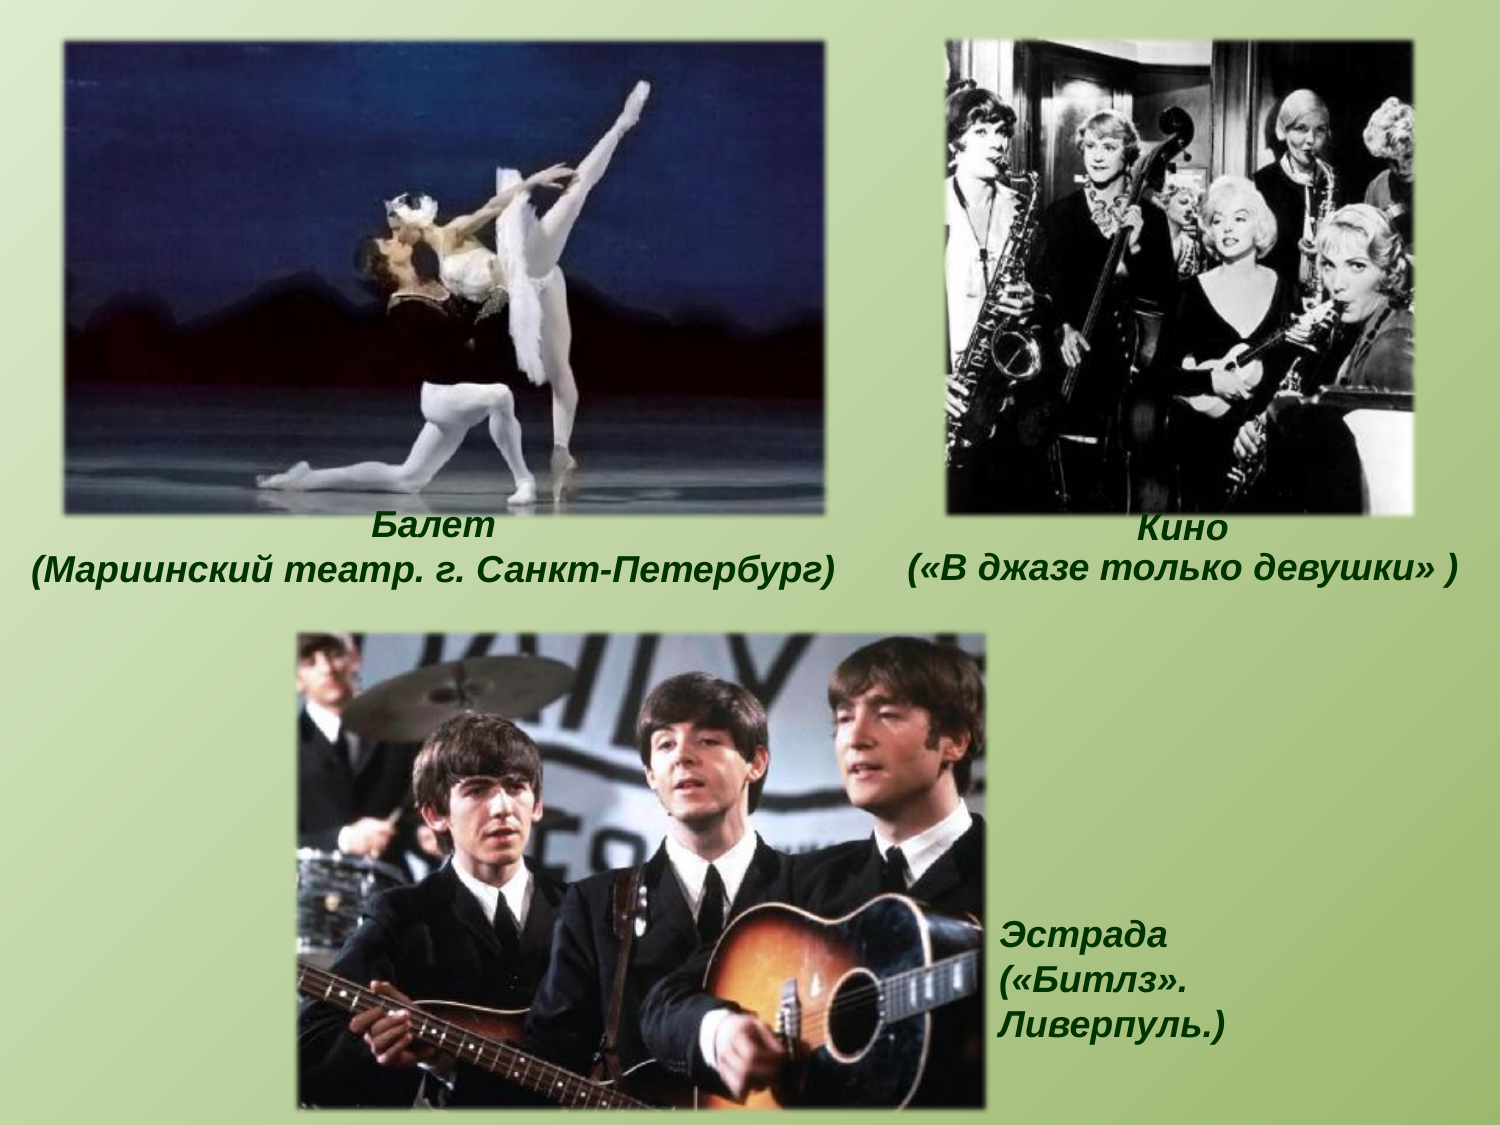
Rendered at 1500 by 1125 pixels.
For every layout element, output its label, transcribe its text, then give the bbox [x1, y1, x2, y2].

picture [58, 34, 830, 520]
picture [292, 628, 992, 1114]
text_box Эстрада («Битлз». Ливерпуль.) [996, 902, 1395, 1053]
picture [941, 34, 1419, 520]
text_box Балет (Мариинский театр. г. Санкт-Петербург) [11, 492, 856, 597]
text_box Кино («В джазе только девушки» ) [855, 500, 1500, 597]
